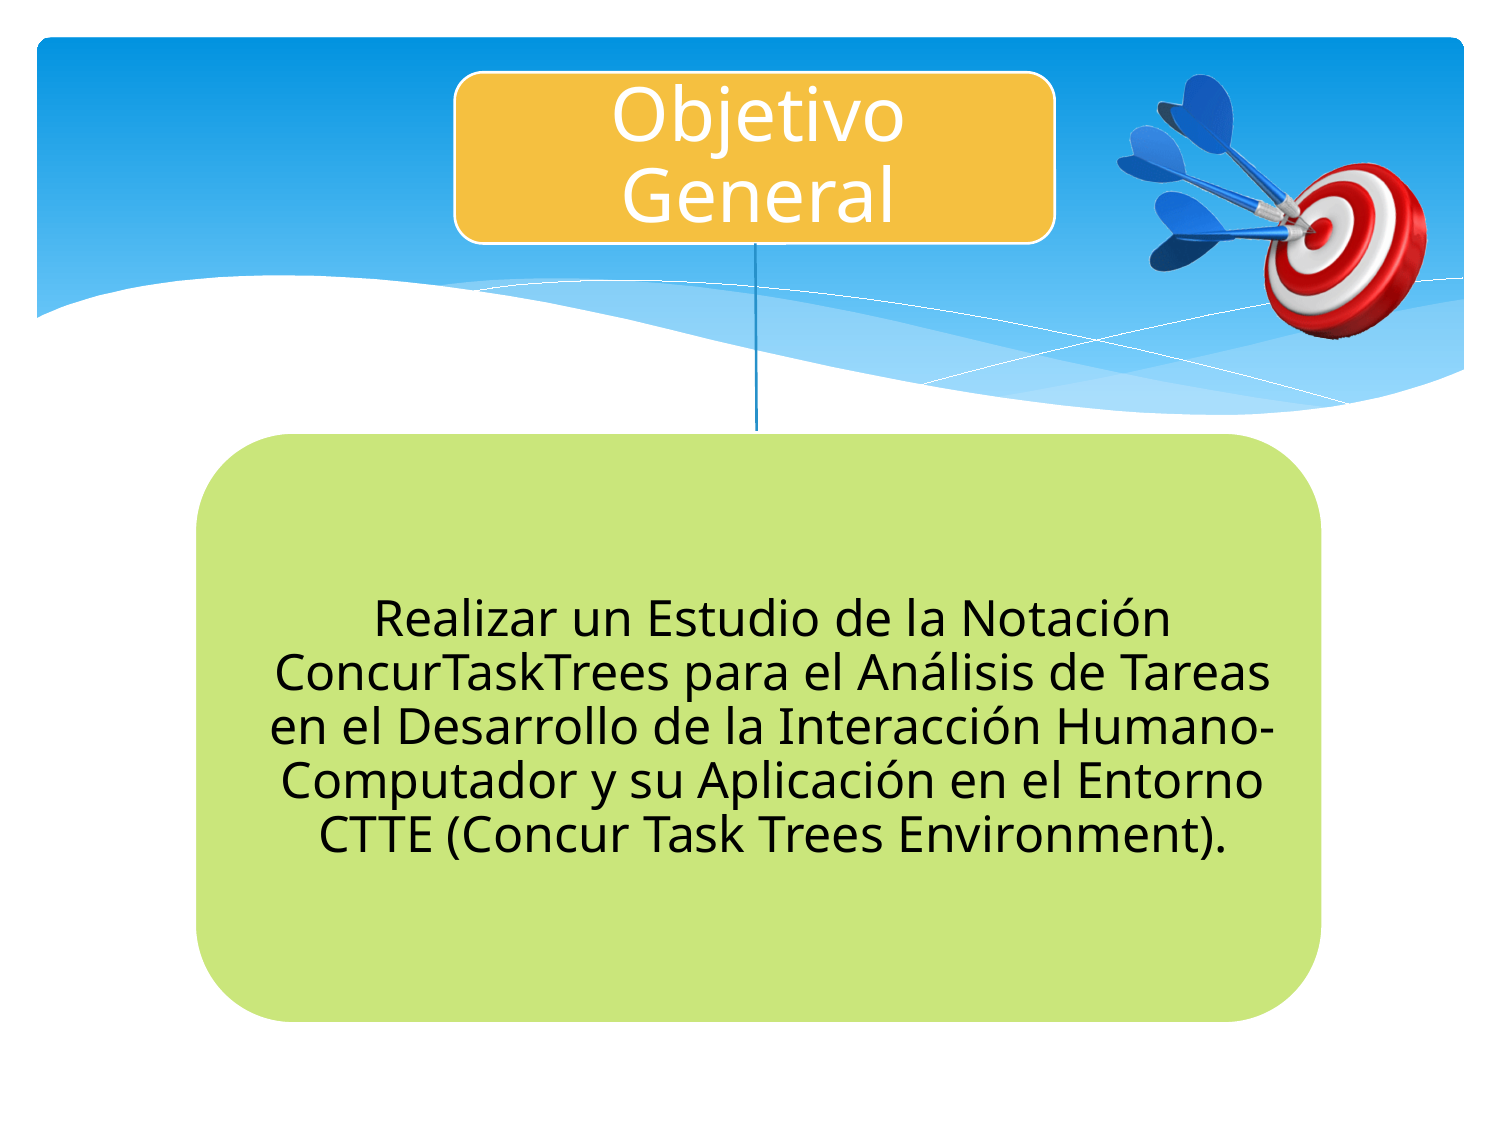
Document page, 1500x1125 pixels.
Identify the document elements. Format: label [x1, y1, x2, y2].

list [74, 30, 1426, 1083]
picture [1111, 86, 1449, 328]
